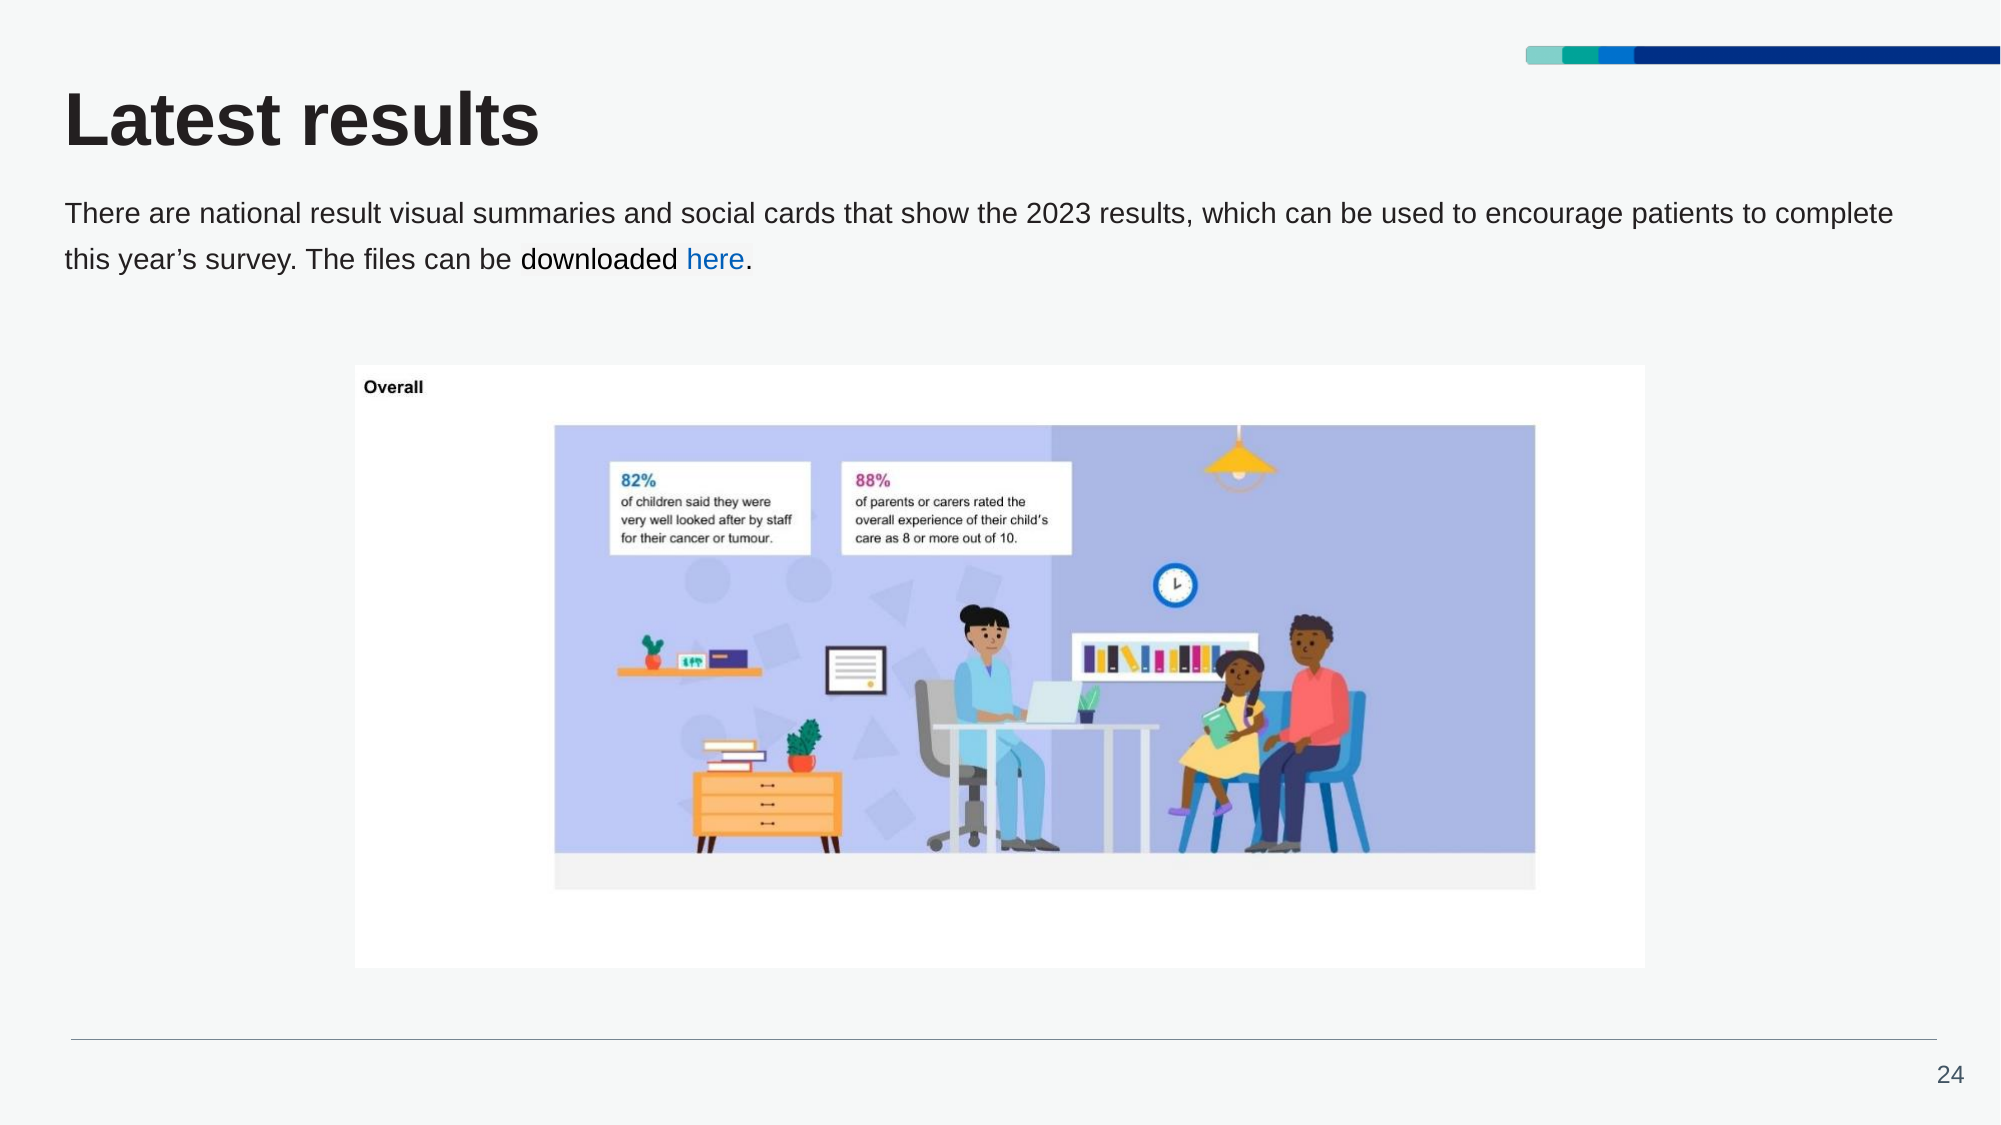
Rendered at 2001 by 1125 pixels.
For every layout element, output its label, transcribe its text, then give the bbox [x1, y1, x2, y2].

list There are national result visual summaries and social cards that show the 2023 results, which can be used to encourage patients to complete this year’s survey. The files can be downloaded here. [64, 193, 1936, 265]
title Latest results [64, 50, 1936, 193]
picture [1513, 41, 2001, 70]
picture [355, 365, 1645, 969]
